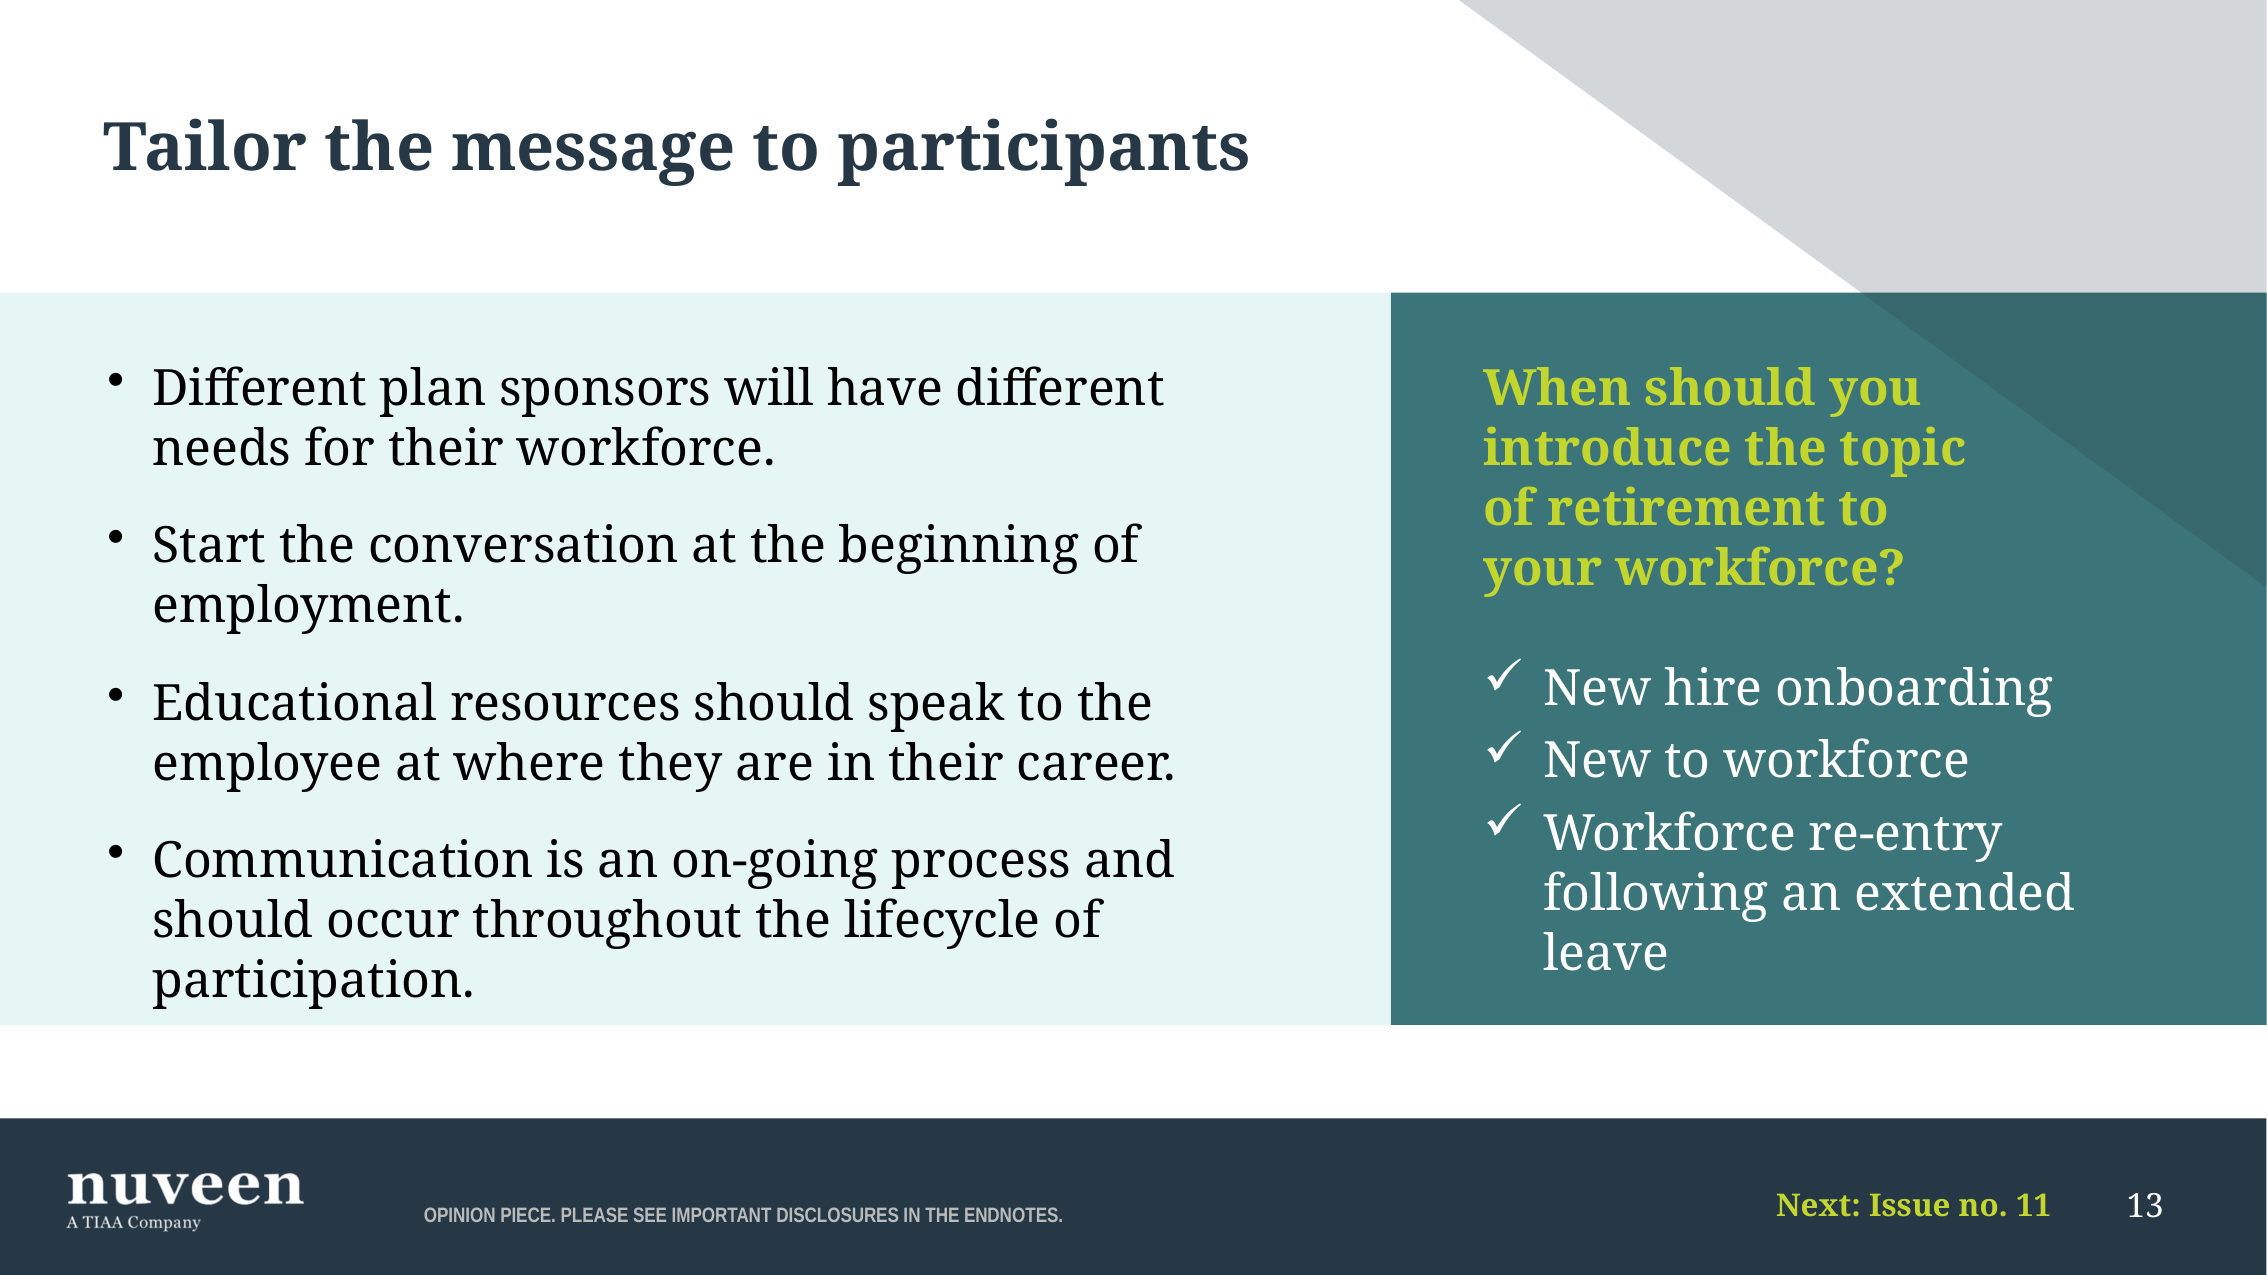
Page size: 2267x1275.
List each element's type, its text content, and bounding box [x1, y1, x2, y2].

picture [8, 1115, 363, 1275]
text_box When should you introduce the topic of retirement to your workforce? New hire onboarding New to workforce Workforce re-entry following an extended leave [1483, 355, 2160, 950]
text_box [0, 290, 1393, 1027]
title Tailor the message to participants [103, 103, 1830, 274]
text_box Different plan sponsors will have different needs for their workforce. Start the conversation at the beginning of employment. Educational resources should speak to the employee at where they are in their career. Communication is an on-going process and should occur throughout the lifecycle of participation. [107, 355, 1284, 978]
text_box [1393, 290, 2267, 1027]
text_box [1457, 0, 2267, 590]
